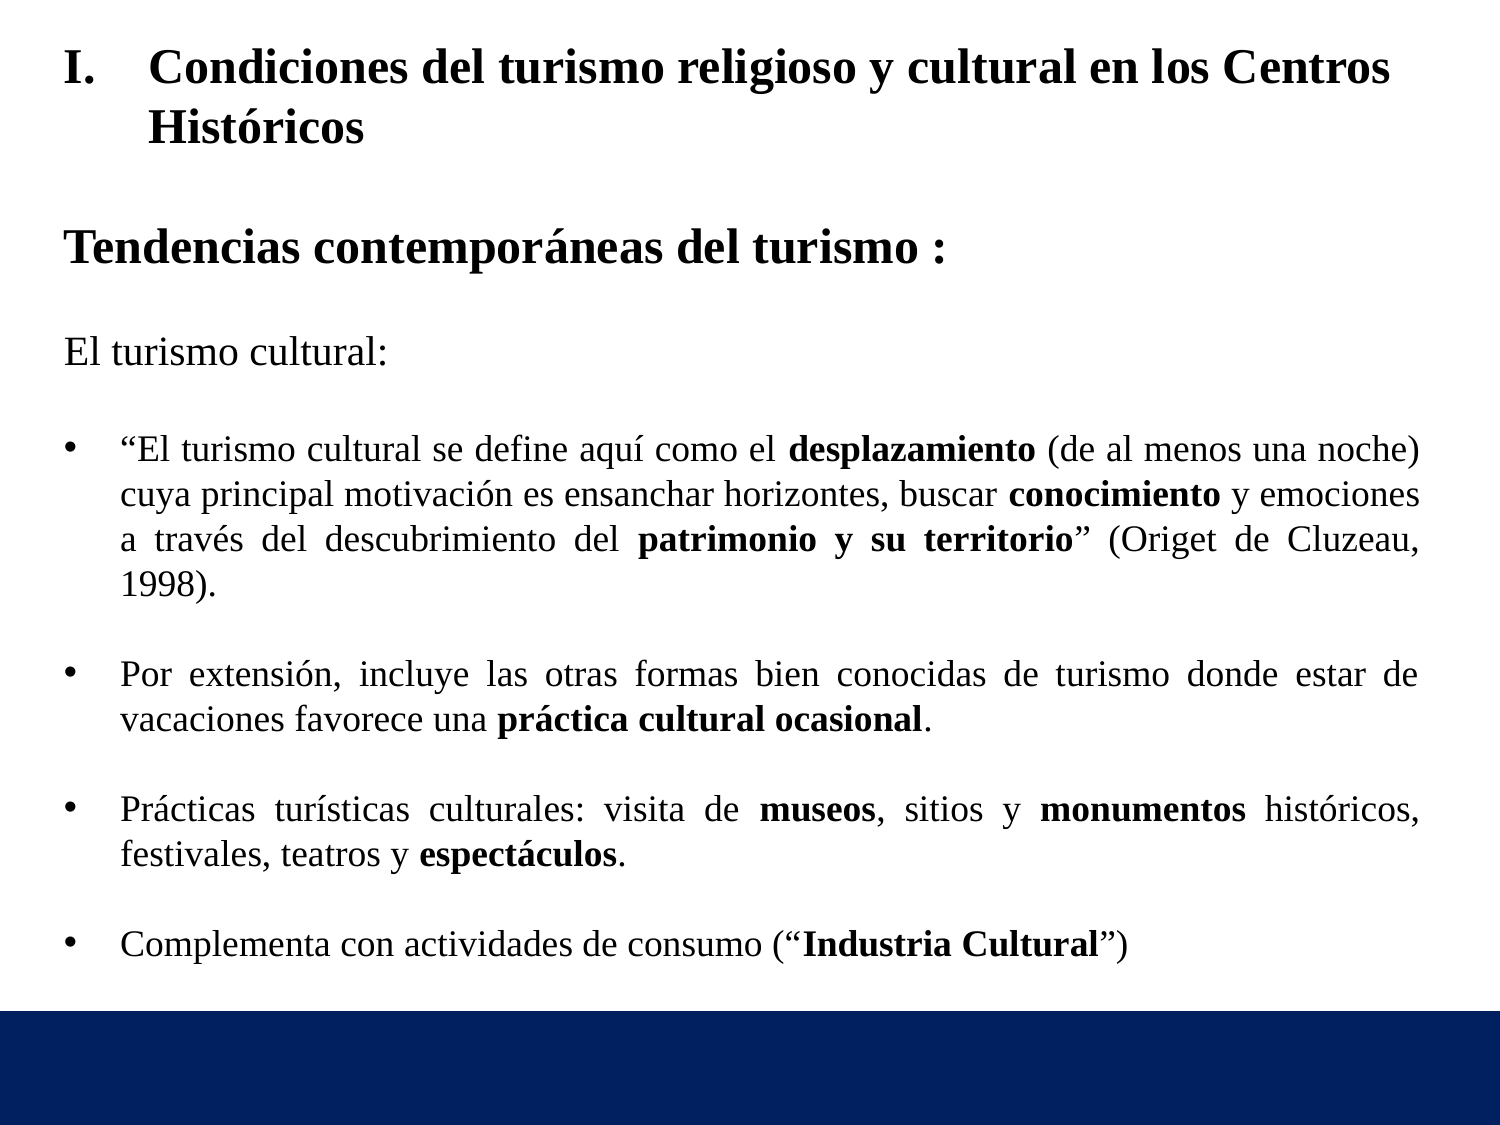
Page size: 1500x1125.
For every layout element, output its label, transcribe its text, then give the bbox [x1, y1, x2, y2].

text_box [0, 1011, 1500, 1125]
text_box Condiciones del turismo religioso y cultural en los Centros Históricos Tendencias contemporáneas del turismo : El turismo cultural: “El turismo cultural se define aquí como el desplazamiento (de al menos una noche) cuya principal motivación es ensanchar horizontes, buscar conocimiento y emociones a través del descubrimiento del patrimonio y su territorio” (Origet de Cluzeau, 1998). Por extensión, incluye las otras formas bien conocidas de turismo donde estar de vacaciones favorece una práctica cultural ocasional. Prácticas turísticas culturales: visita de museos, sitios y monumentos históricos, festivales, teatros y espectáculos. Complementa con actividades de consumo (“Industria Cultural”) [49, 26, 1436, 1011]
